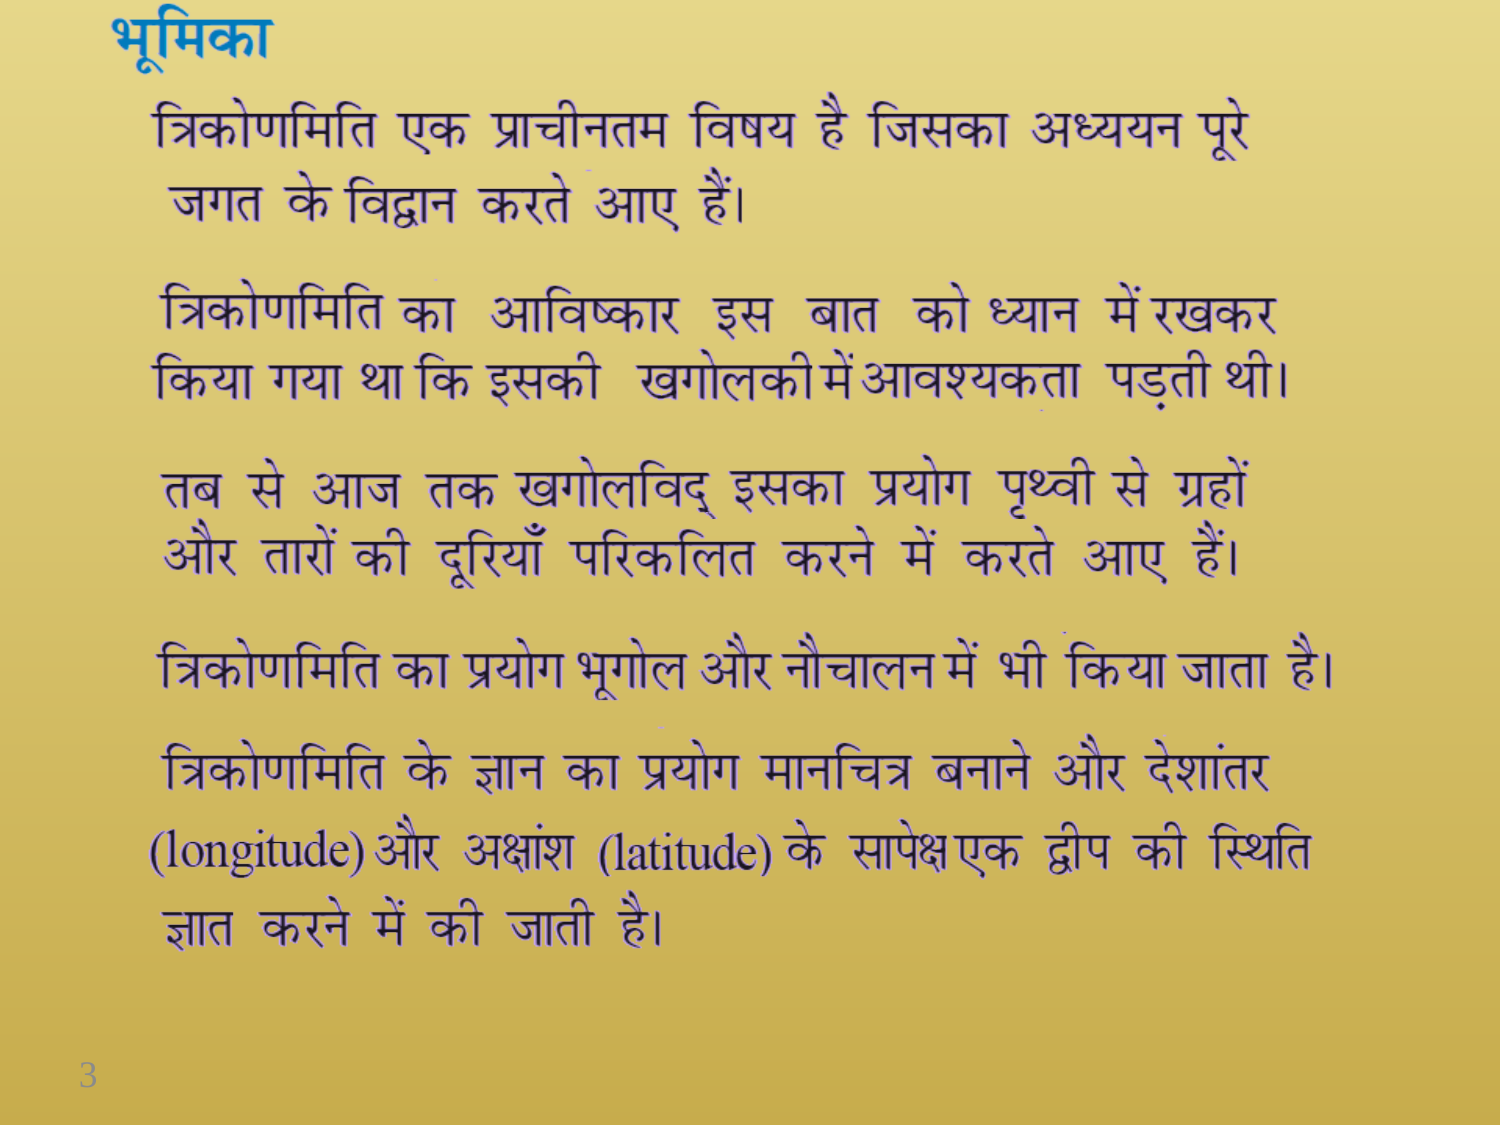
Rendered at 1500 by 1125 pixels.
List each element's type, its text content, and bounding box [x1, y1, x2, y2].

picture [149, 624, 1349, 710]
picture [99, 0, 287, 80]
picture [157, 887, 676, 969]
picture [149, 449, 1277, 598]
picture [137, 262, 1318, 413]
picture [137, 87, 1288, 235]
slide_number 3 [24, 1042, 113, 1103]
picture [149, 724, 1279, 805]
picture [137, 812, 1351, 884]
